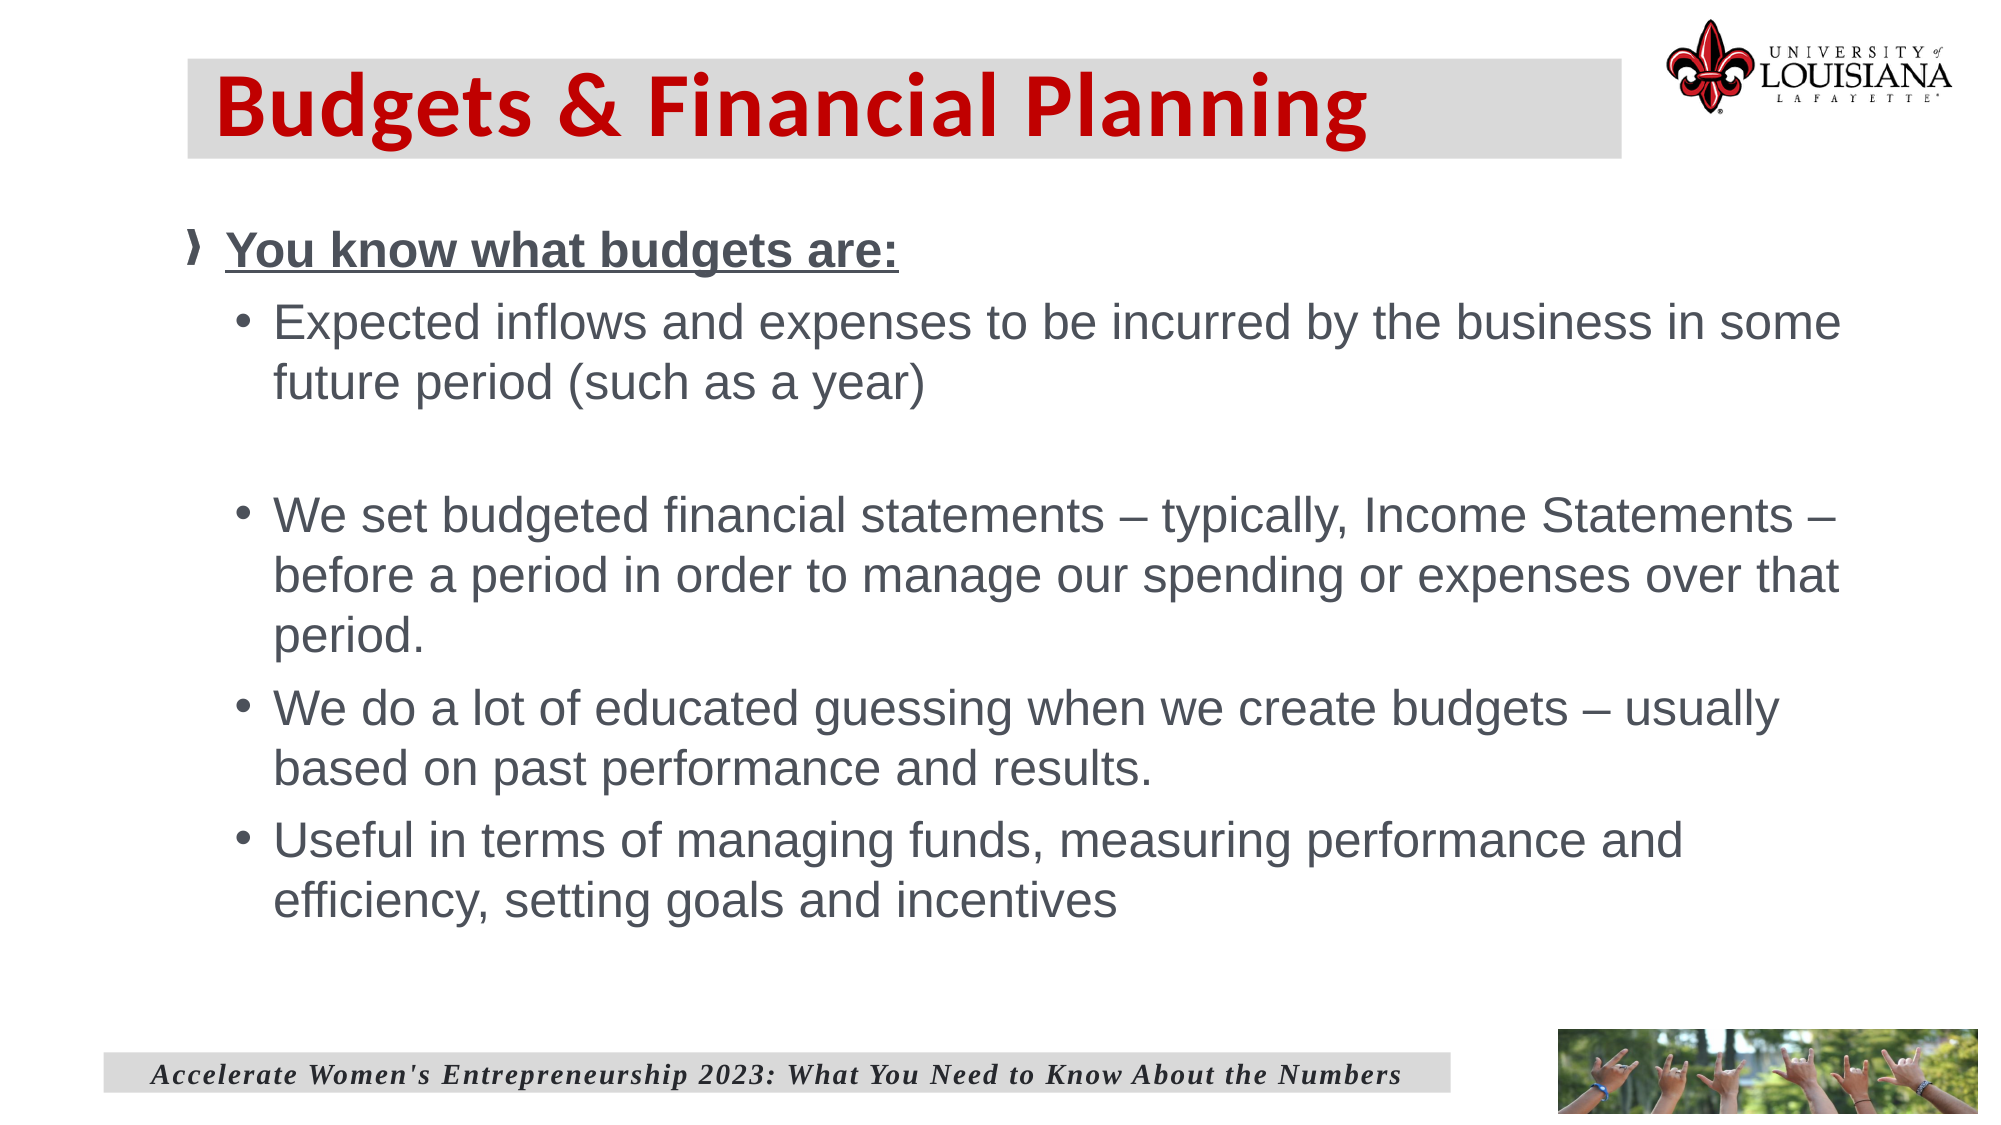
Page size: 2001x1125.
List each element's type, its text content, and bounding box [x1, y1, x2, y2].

picture [187, 229, 200, 265]
text_box Accelerate Women's Entrepreneurship 2023: What You Need to Know About the Numbers [103, 1052, 1451, 1093]
picture [1558, 1029, 1978, 1114]
list You know what budgets are: Expected inflows and expenses to be incurred by the business in some future period (such as a year) We set budgeted financial statements – typically, Income Statements – before a period in order to manage our spending or expenses over that period. We do a lot of educated guessing when we create budgets – usually based on past performance and results. Useful in terms of managing funds, measuring performance and efficiency, setting goals and incentives [187, 217, 1872, 981]
text_box Budgets & Financial Planning [187, 58, 1622, 159]
picture [1653, 8, 1978, 121]
